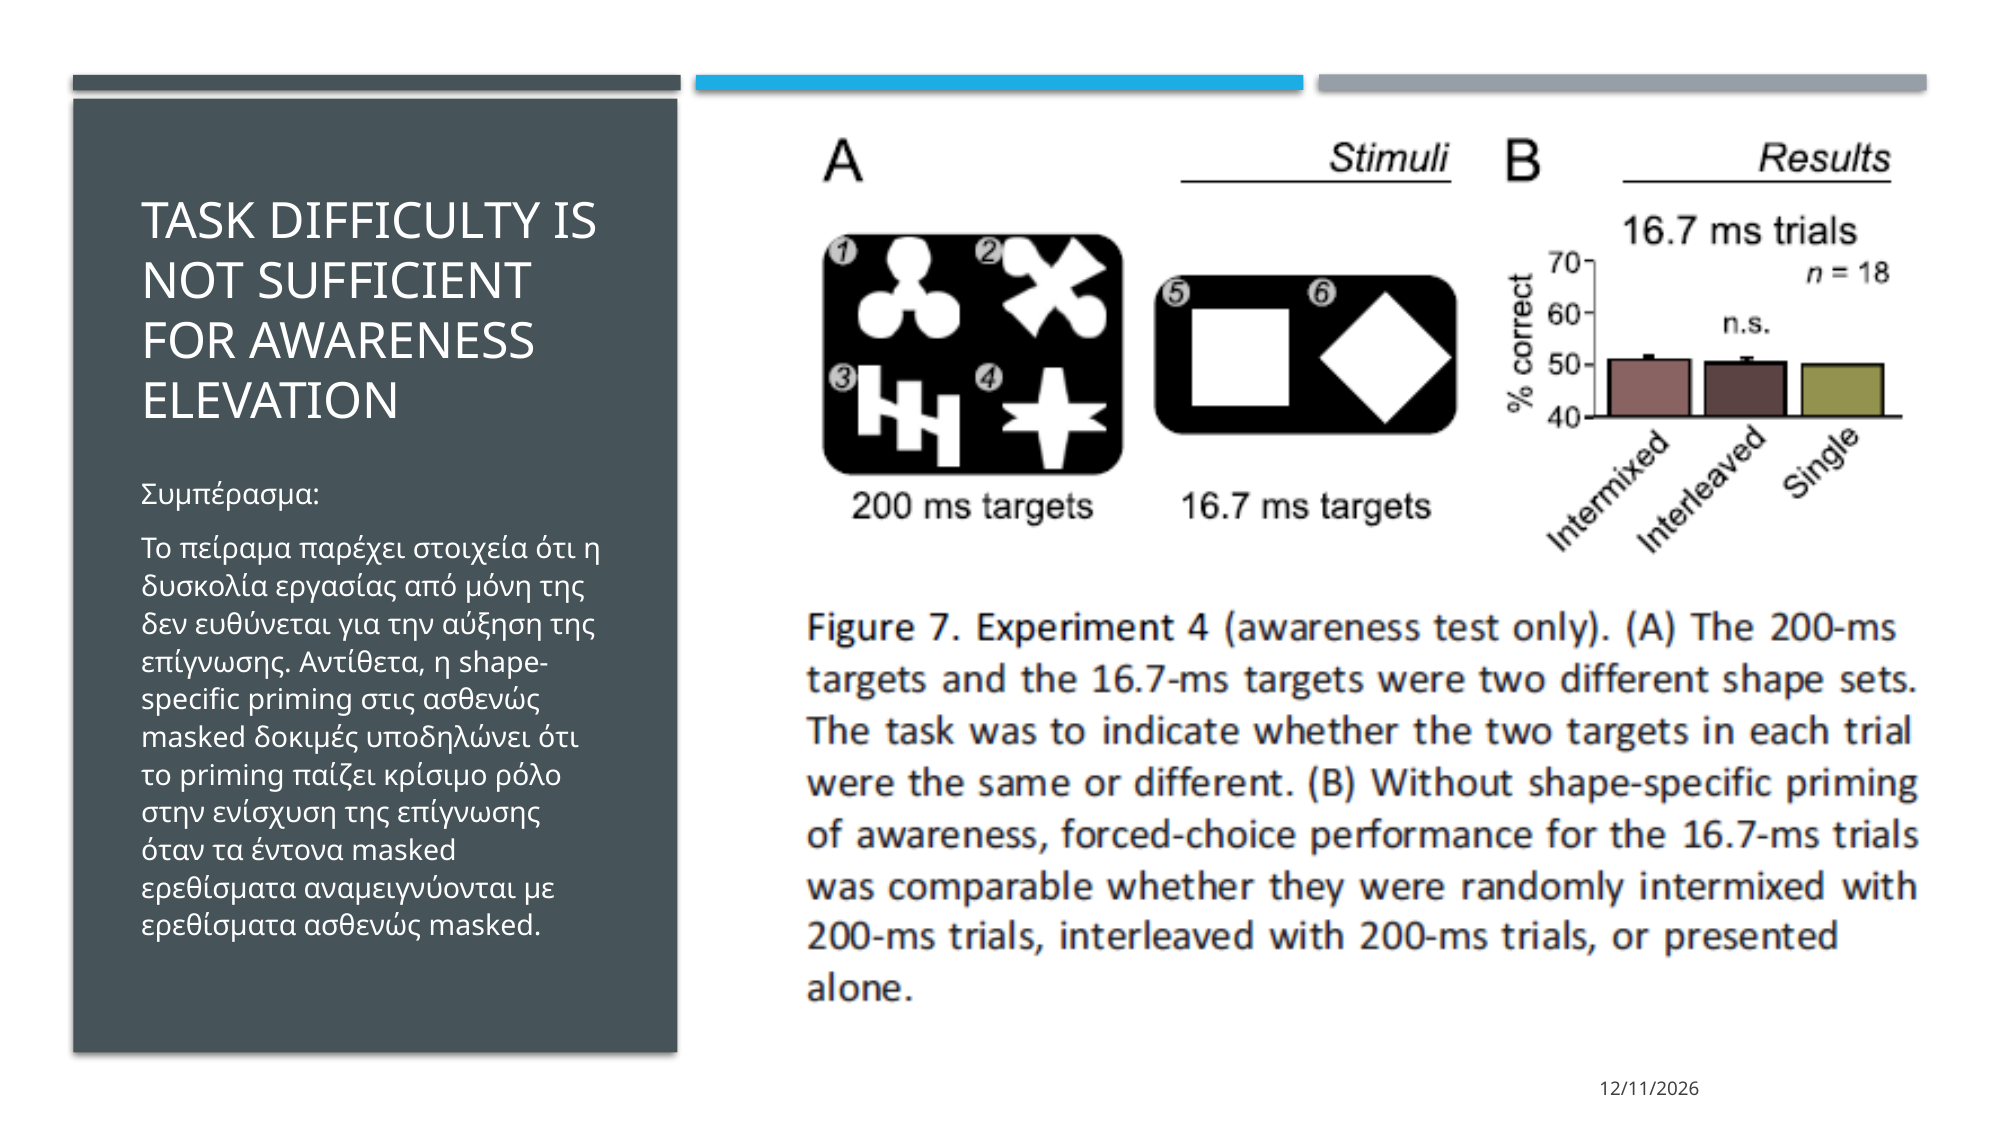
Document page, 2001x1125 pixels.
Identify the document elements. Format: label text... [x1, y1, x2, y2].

title Task difficulty is not sufficient for awareness elevation [125, 153, 624, 436]
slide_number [1247, 1059, 1715, 1120]
list Συμπέρασμα: Το πείραμα παρέχει στοιχεία ότι η δυσκολία εργασίας από μόνη της δεν ευθύνεται για την αύξηση της επίγνωσης. Αντίθετα, η shape-specific priming στις ασθενώς masked δοκιμές υποδηλώνει ότι το priming παίζει κρίσιμο ρόλο στην ενίσχυση της επίγνωσης όταν τα έντονα masked ερεθίσματα αναμειγνύονται με ερεθίσματα ασθενώς masked. [125, 465, 624, 958]
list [728, 108, 1946, 1025]
